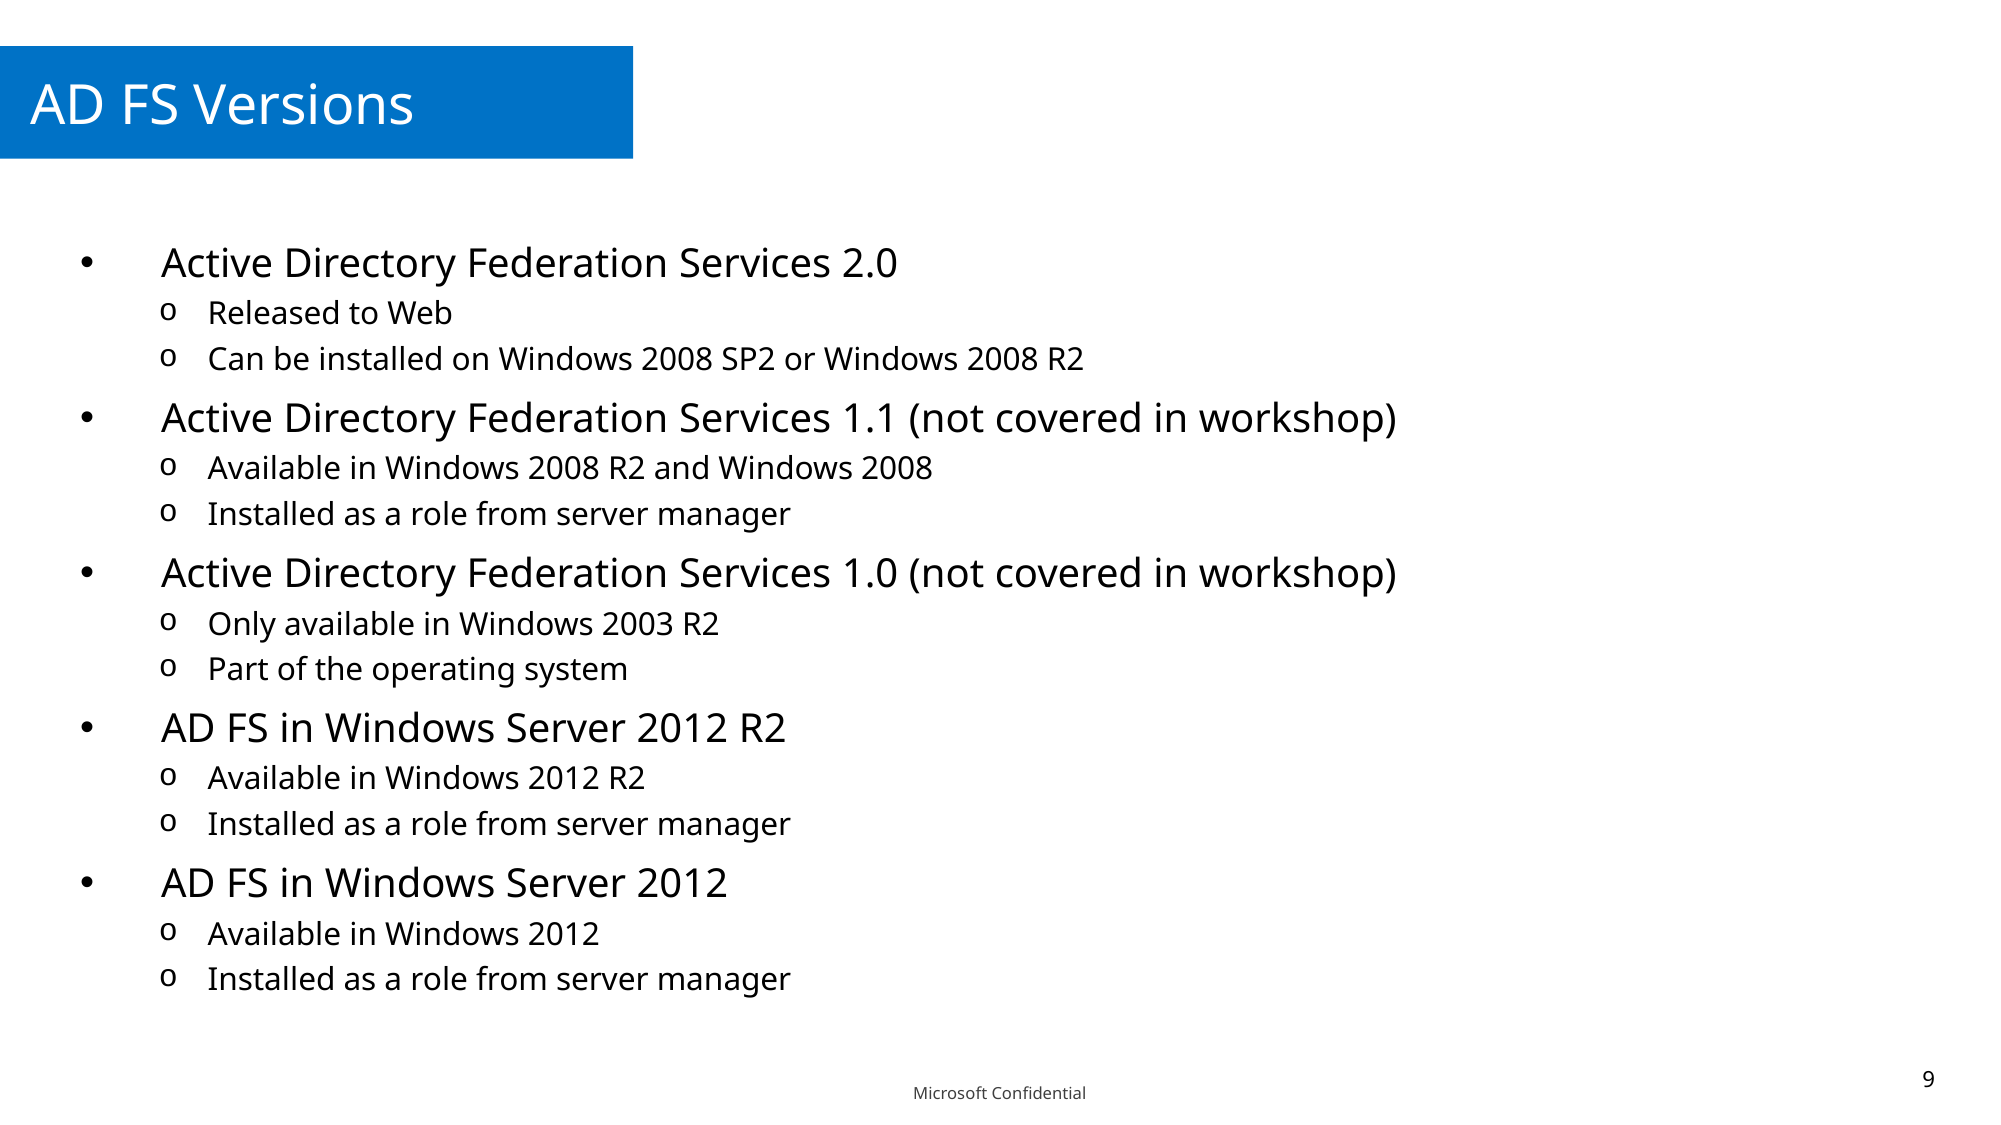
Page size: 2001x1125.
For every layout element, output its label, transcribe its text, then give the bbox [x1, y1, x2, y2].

title AD FS Versions [0, 46, 634, 159]
list Active Directory Federation Services 2.0 Released to Web Can be installed on Windows 2008 SP2 or Windows 2008 R2 Active Directory Federation Services 1.1 (not covered in workshop) Available in Windows 2008 R2 and Windows 2008 Installed as a role from server manager Active Directory Federation Services 1.0 (not covered in workshop) Only available in Windows 2003 R2 Part of the operating system AD FS in Windows Server 2012 R2 Available in Windows 2012 R2 Installed as a role from server manager AD FS in Windows Server 2012 Available in Windows 2012 Installed as a role from server manager [50, 205, 1884, 1006]
slide_number 9 [1483, 1042, 1950, 1103]
